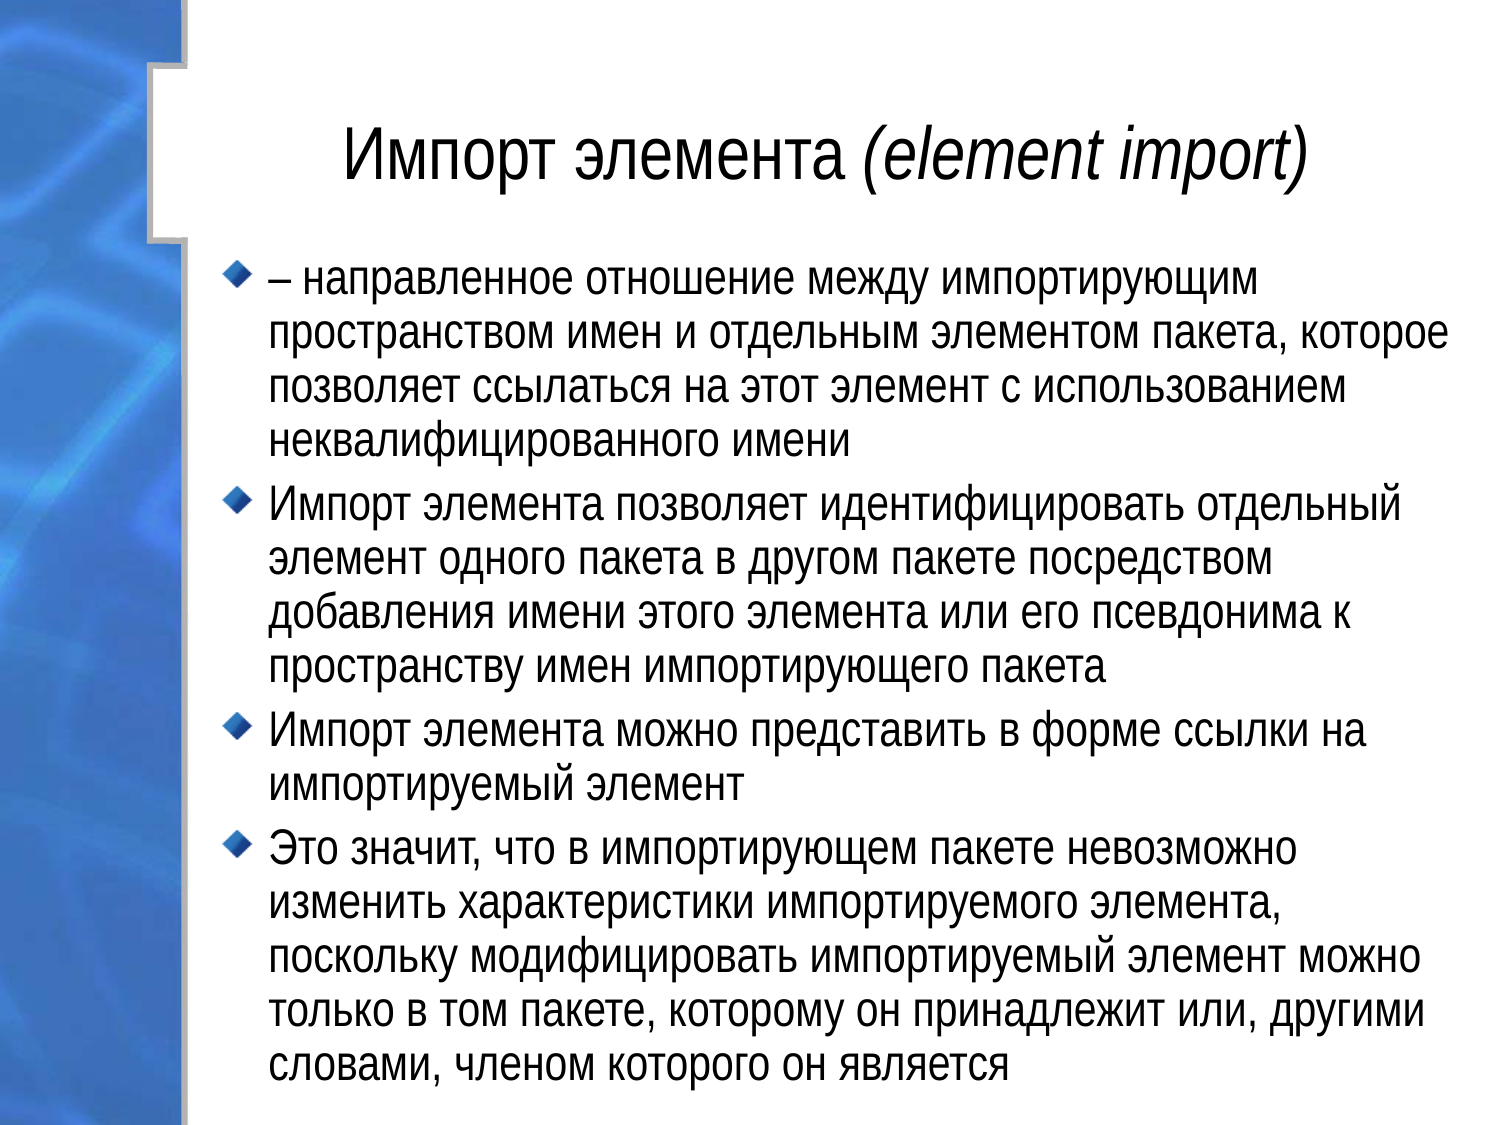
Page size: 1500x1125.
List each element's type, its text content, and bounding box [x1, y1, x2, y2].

picture [0, 0, 181, 1125]
title Импорт элемента (element import) [171, 90, 1483, 209]
picture [188, 0, 1500, 1125]
list – направленное отношение между импортирующим пространством имен и отдельным элементом пакета, которое позволяет ссылаться на этот элемент с использованием неквалифицированного имени Импорт элемента позволяет идентифицировать отдельный элемент одного пакета в другом пакете посредством добавления имени этого элемента или его псевдонима к пространству имен импортирующего пакета Импорт элемента можно представить в форме ссылки на импортируемый элемент Это значит, что в импортирующем пакете невозможно изменить характеристики импортируемого элемента, поскольку модифицировать импортируемый элемент можно только в том пакете, которому он принадлежит или, другими словами, членом которого он является [206, 243, 1495, 1106]
